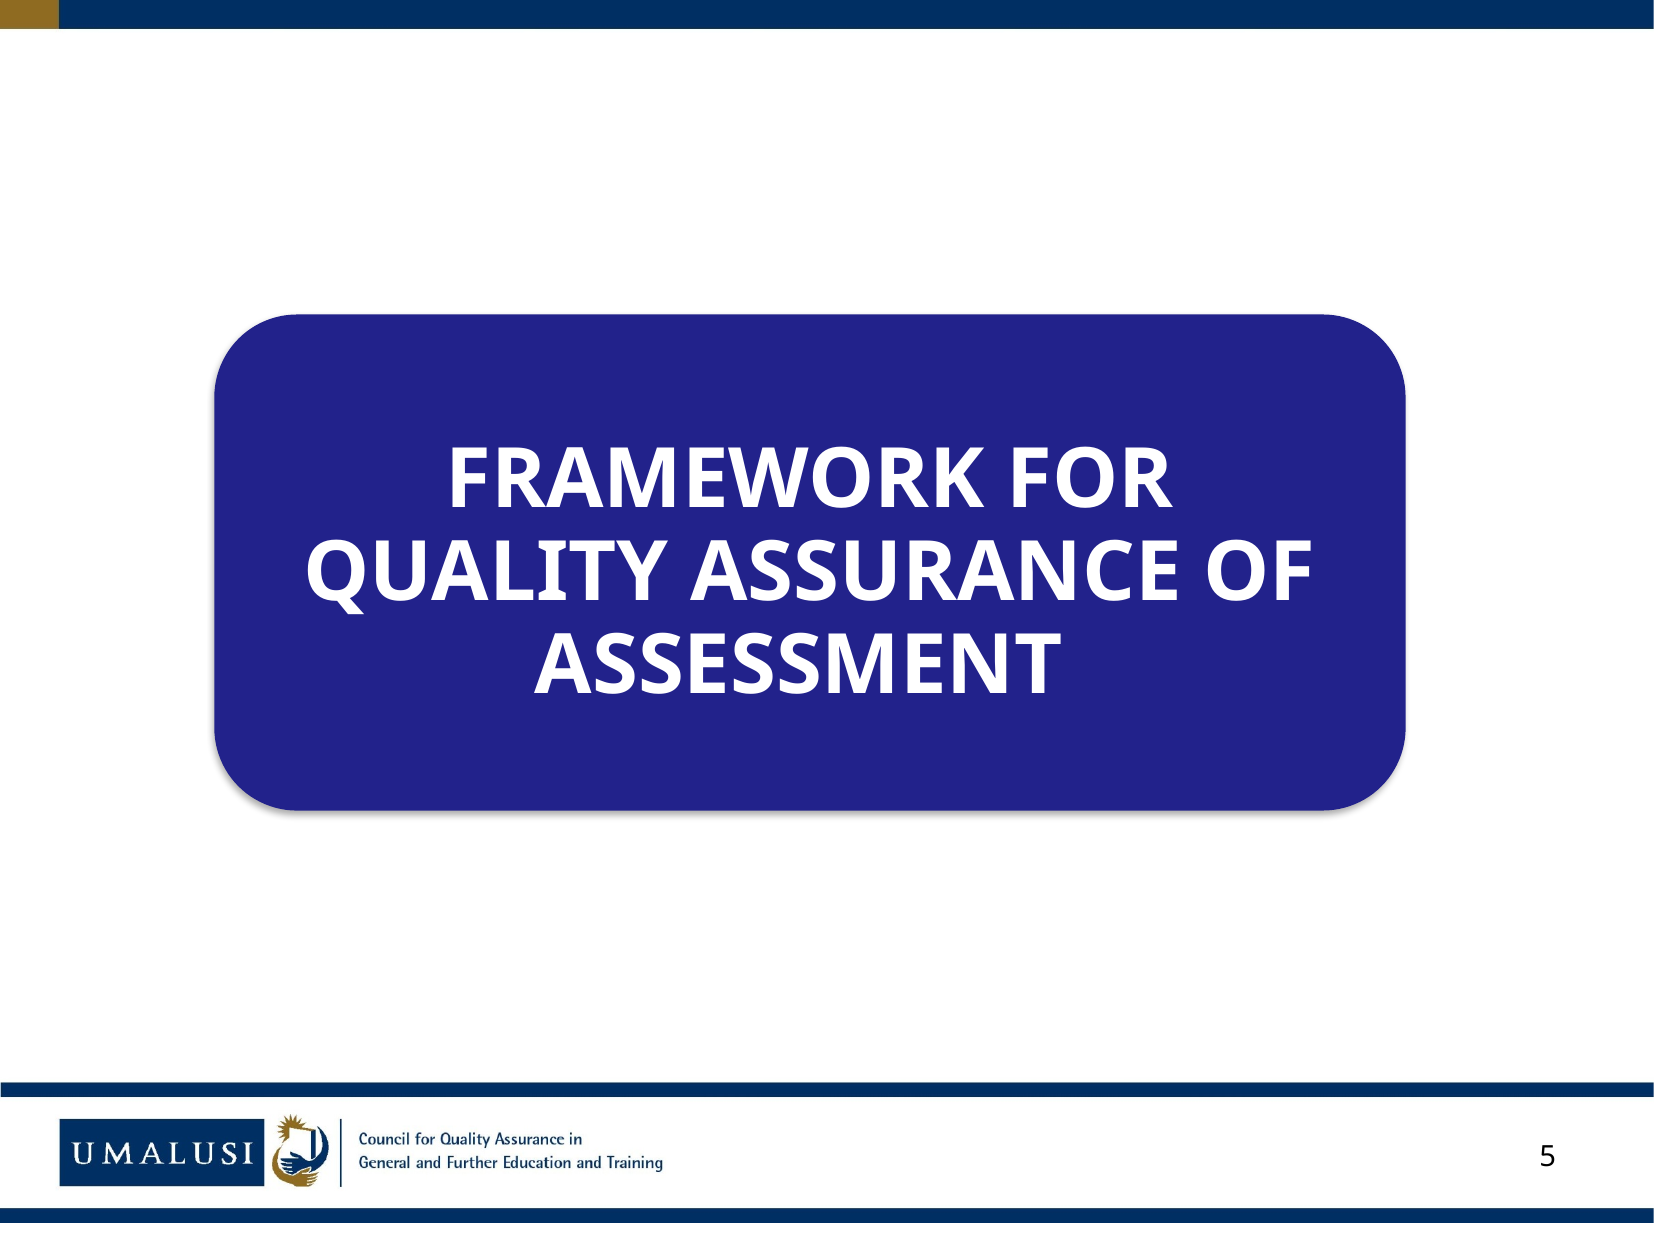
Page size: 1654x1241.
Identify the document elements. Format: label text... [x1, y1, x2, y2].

picture [0, 950, 1654, 1223]
slide_number 5 [1184, 1129, 1572, 1216]
text_box FRAMEWORK FOR QUALITY ASSURANCE OF ASSESSMENT [214, 314, 1406, 811]
picture [0, 0, 1654, 154]
